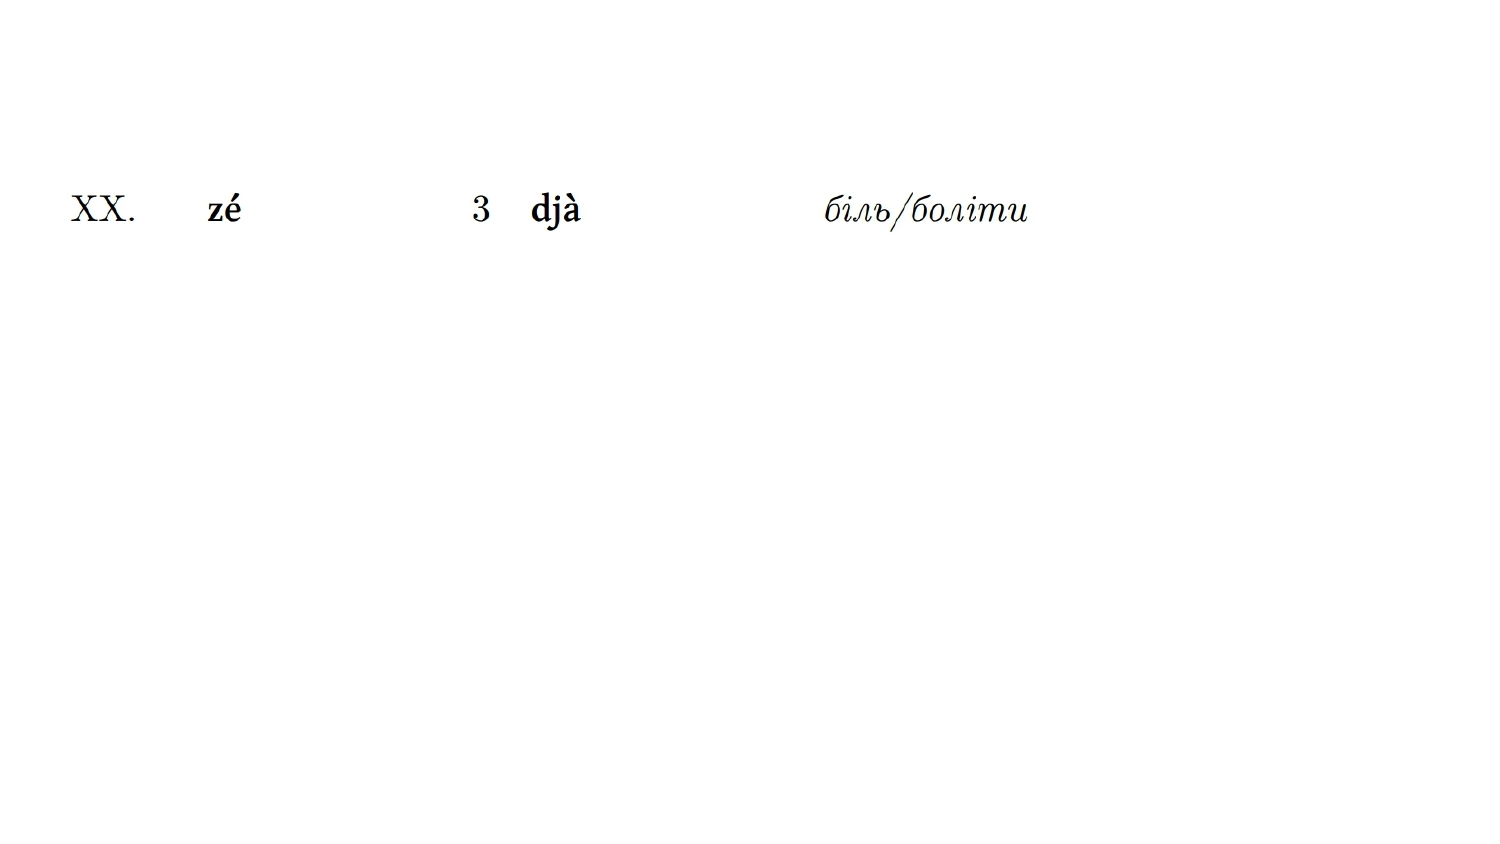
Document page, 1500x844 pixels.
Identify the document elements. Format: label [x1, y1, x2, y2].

picture [50, 188, 1092, 234]
